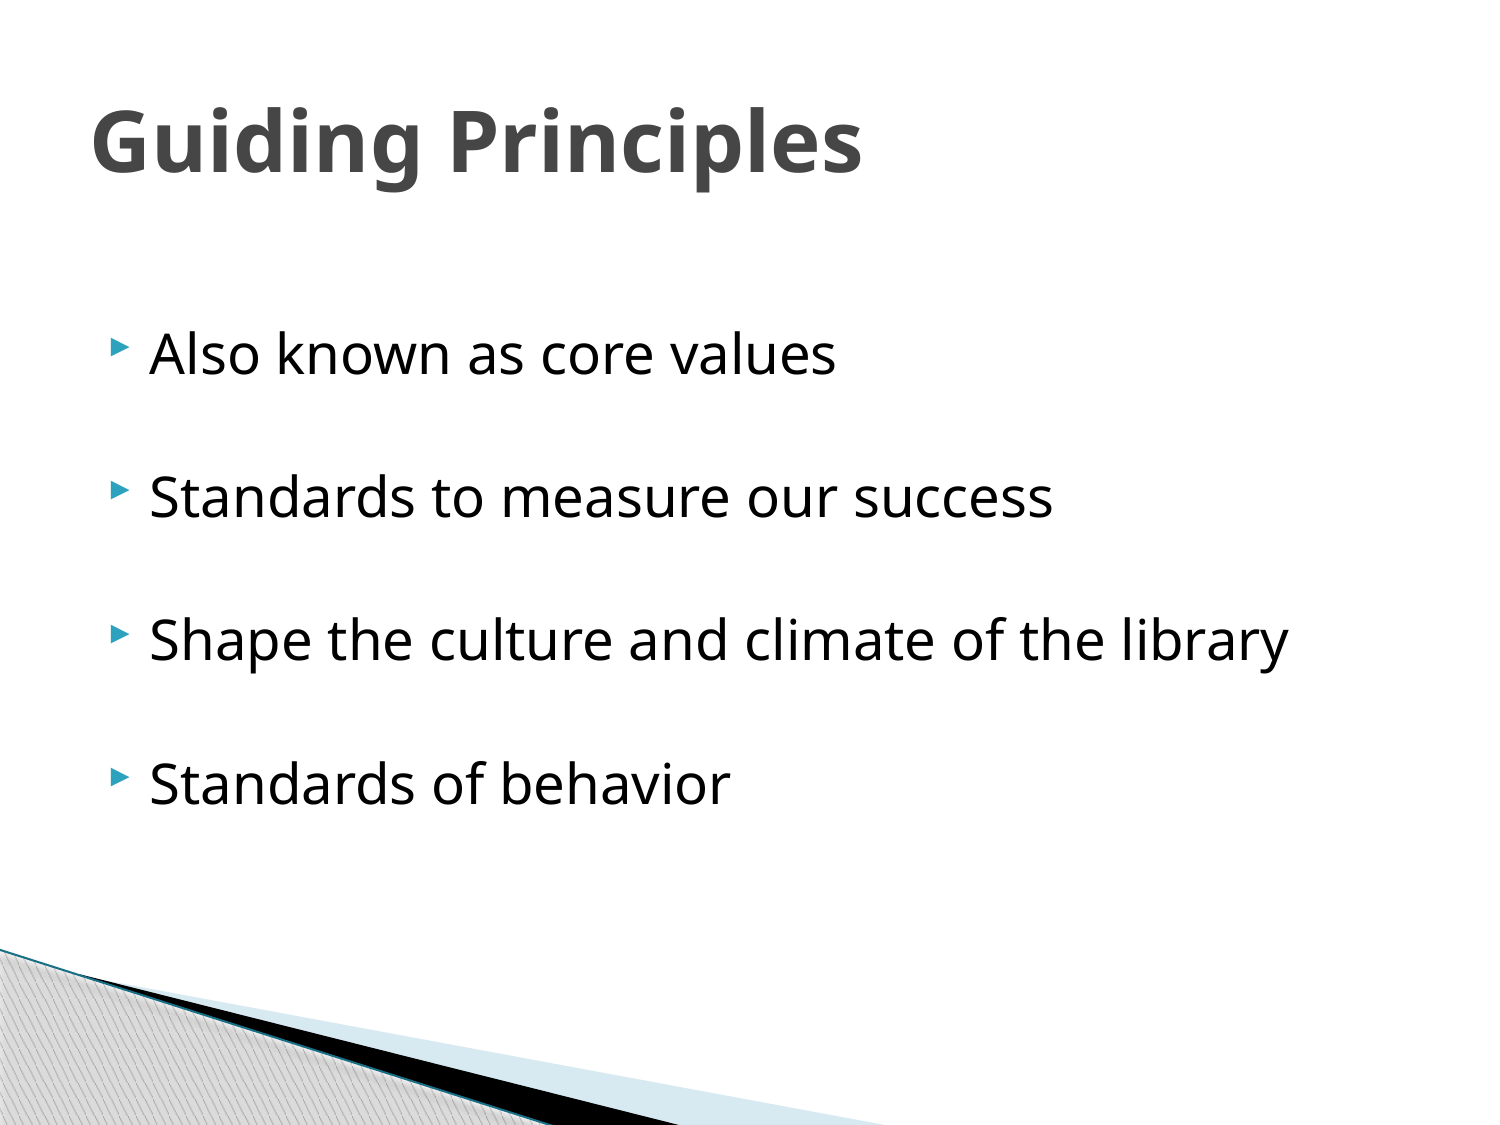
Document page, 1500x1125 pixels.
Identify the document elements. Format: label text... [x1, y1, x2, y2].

list Also known as core values Standards to measure our success Shape the culture and climate of the library Standards of behavior [75, 243, 1425, 986]
title Guiding Principles [75, 45, 1425, 233]
